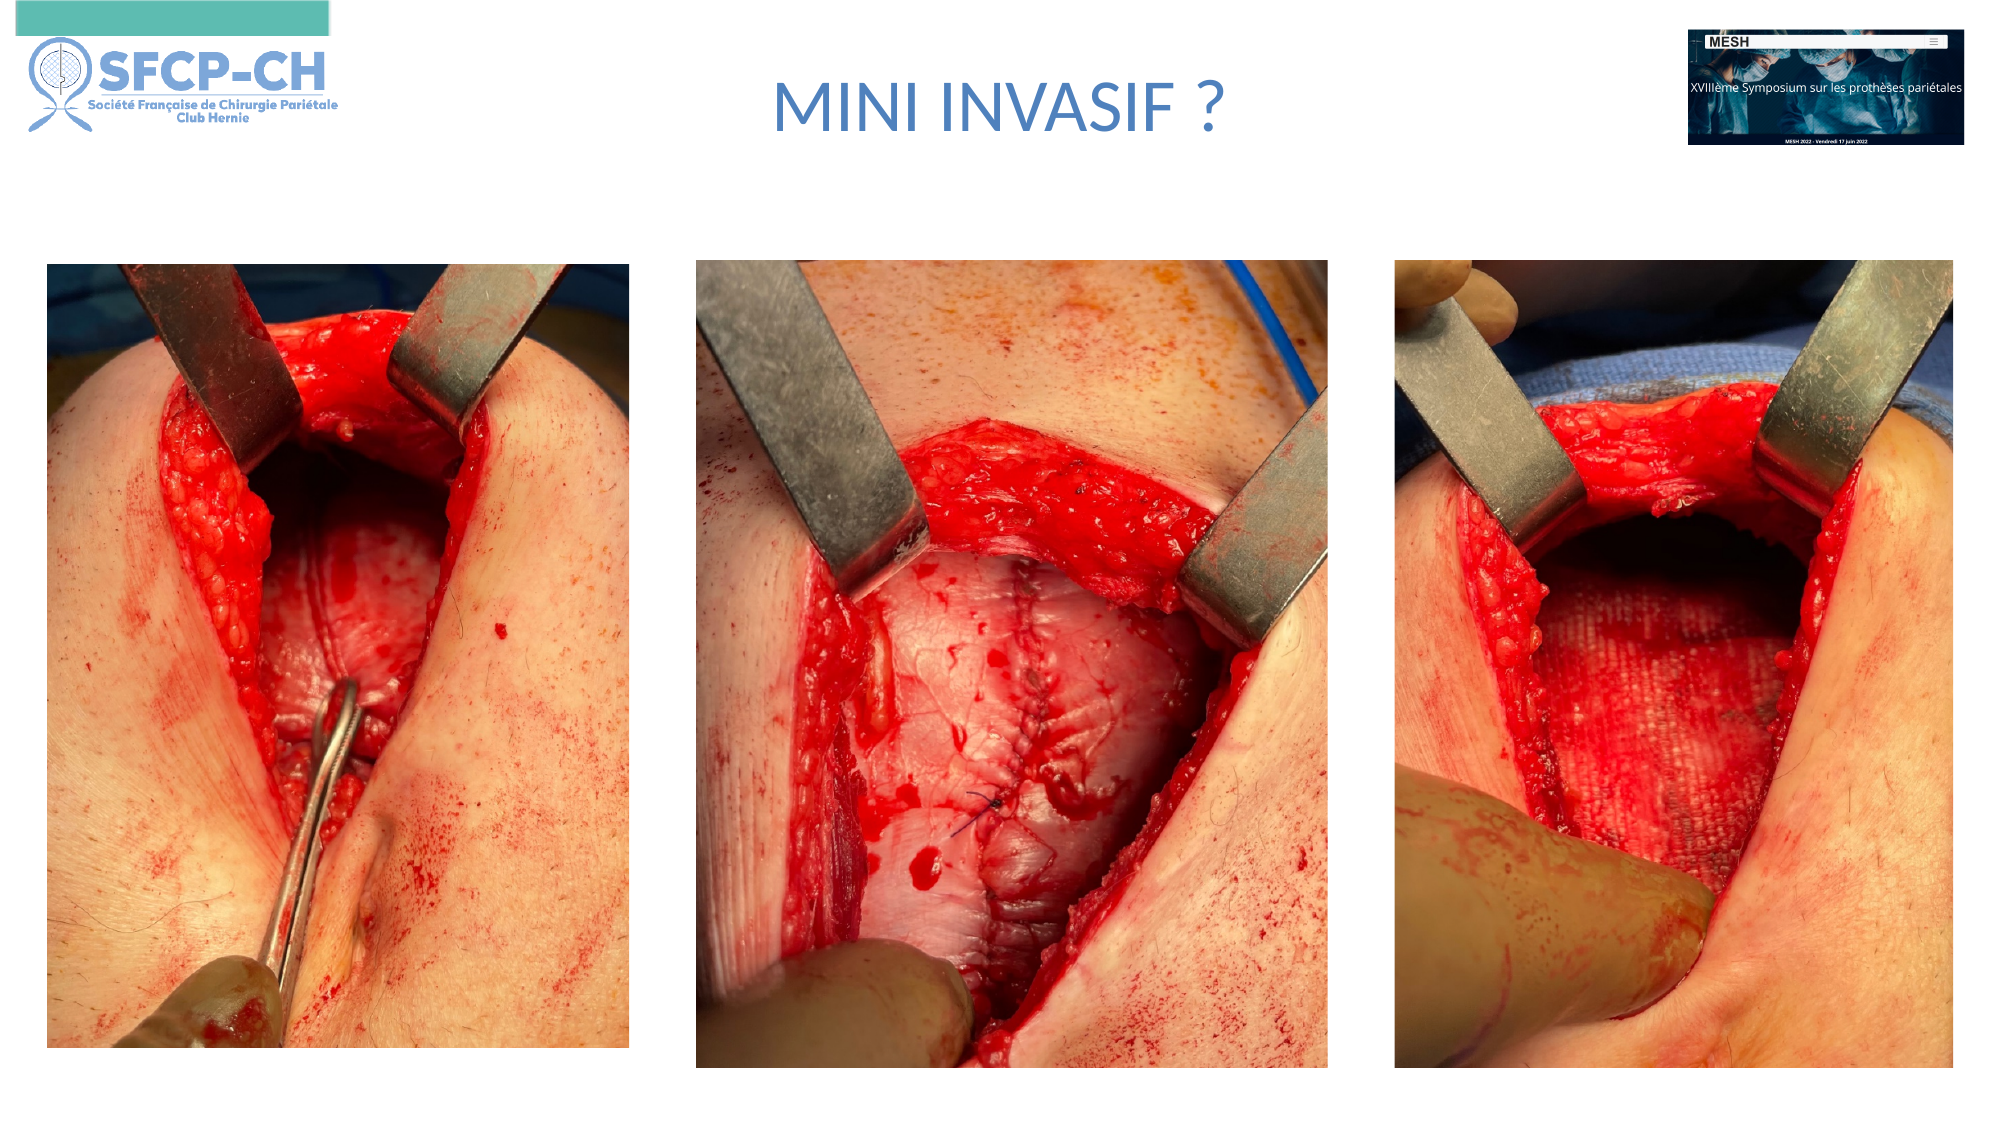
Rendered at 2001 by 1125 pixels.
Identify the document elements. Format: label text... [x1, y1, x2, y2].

picture [1688, 29, 1965, 146]
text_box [46, 260, 1953, 1068]
text_box MINI INVASIF ? [362, 8, 1638, 196]
picture [1688, 33, 1701, 44]
picture [0, 0, 348, 138]
